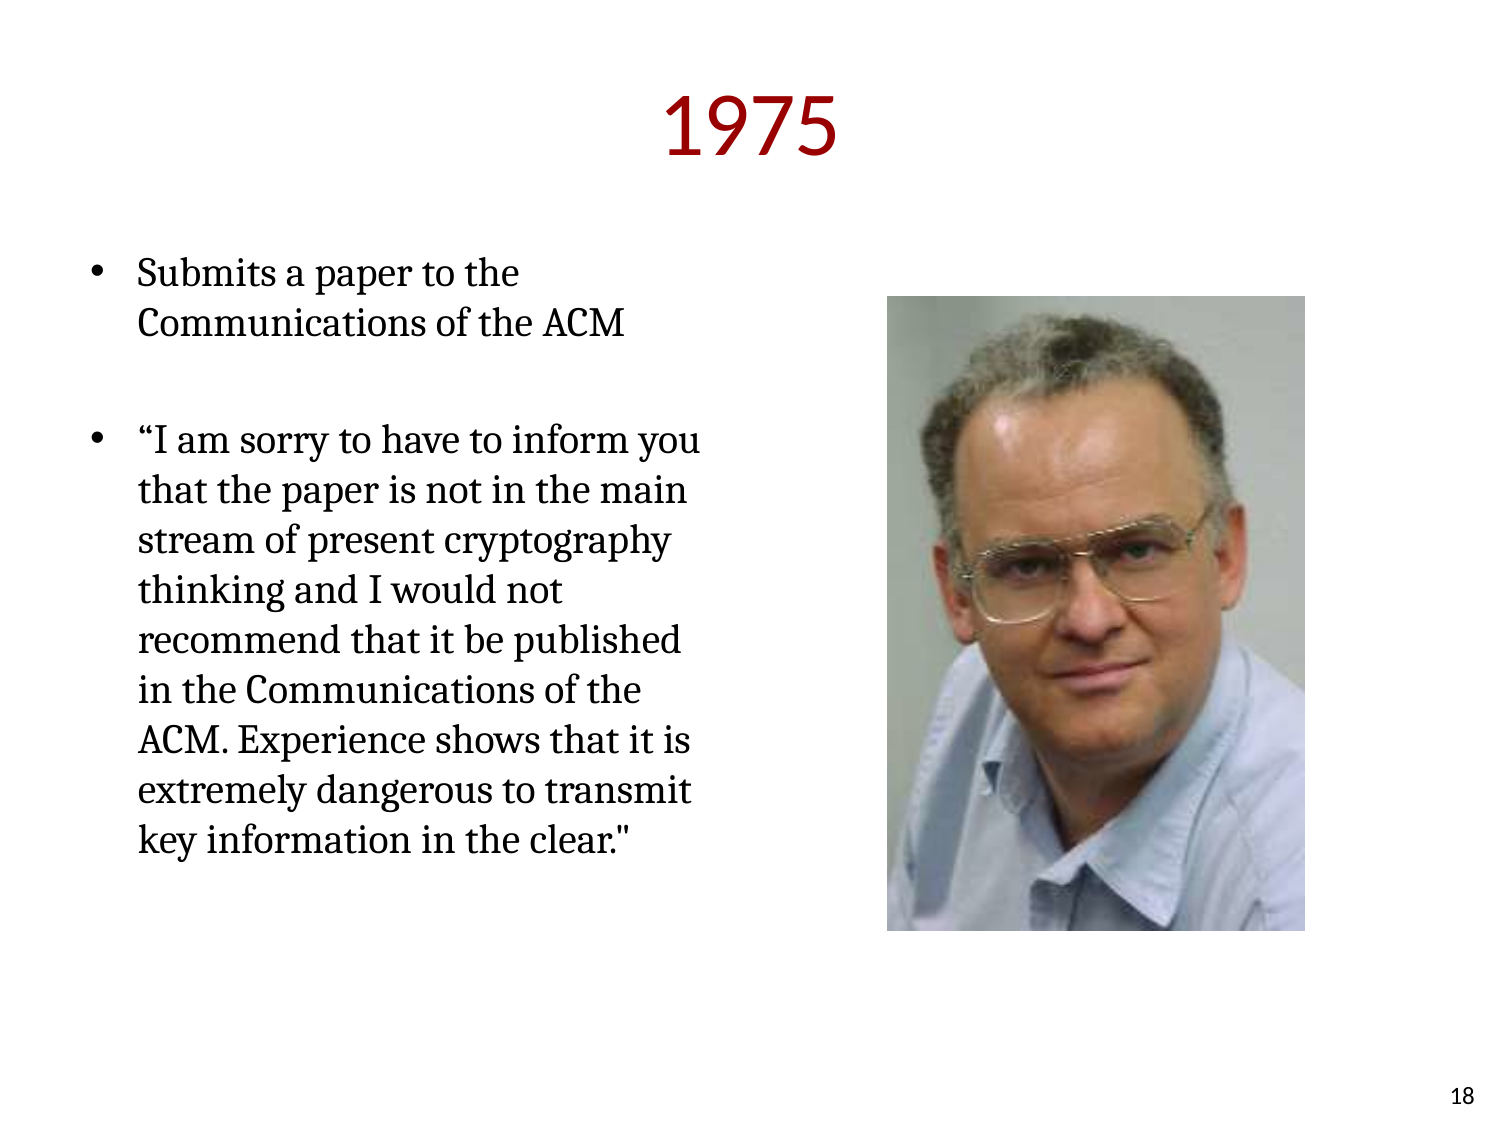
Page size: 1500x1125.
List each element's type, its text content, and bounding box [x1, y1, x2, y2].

picture [887, 296, 1305, 931]
title 1975 [75, 24, 1425, 213]
list Submits a paper to the Communications of the ACM “I am sorry to have to inform you that the paper is not in the main stream of present cryptography thinking and I would not recommend that it be published in the Communications of the ACM. Experience shows that it is extremely dangerous to transmit key information in the clear." [75, 237, 738, 1005]
slide_number 18 [1125, 1065, 1475, 1125]
